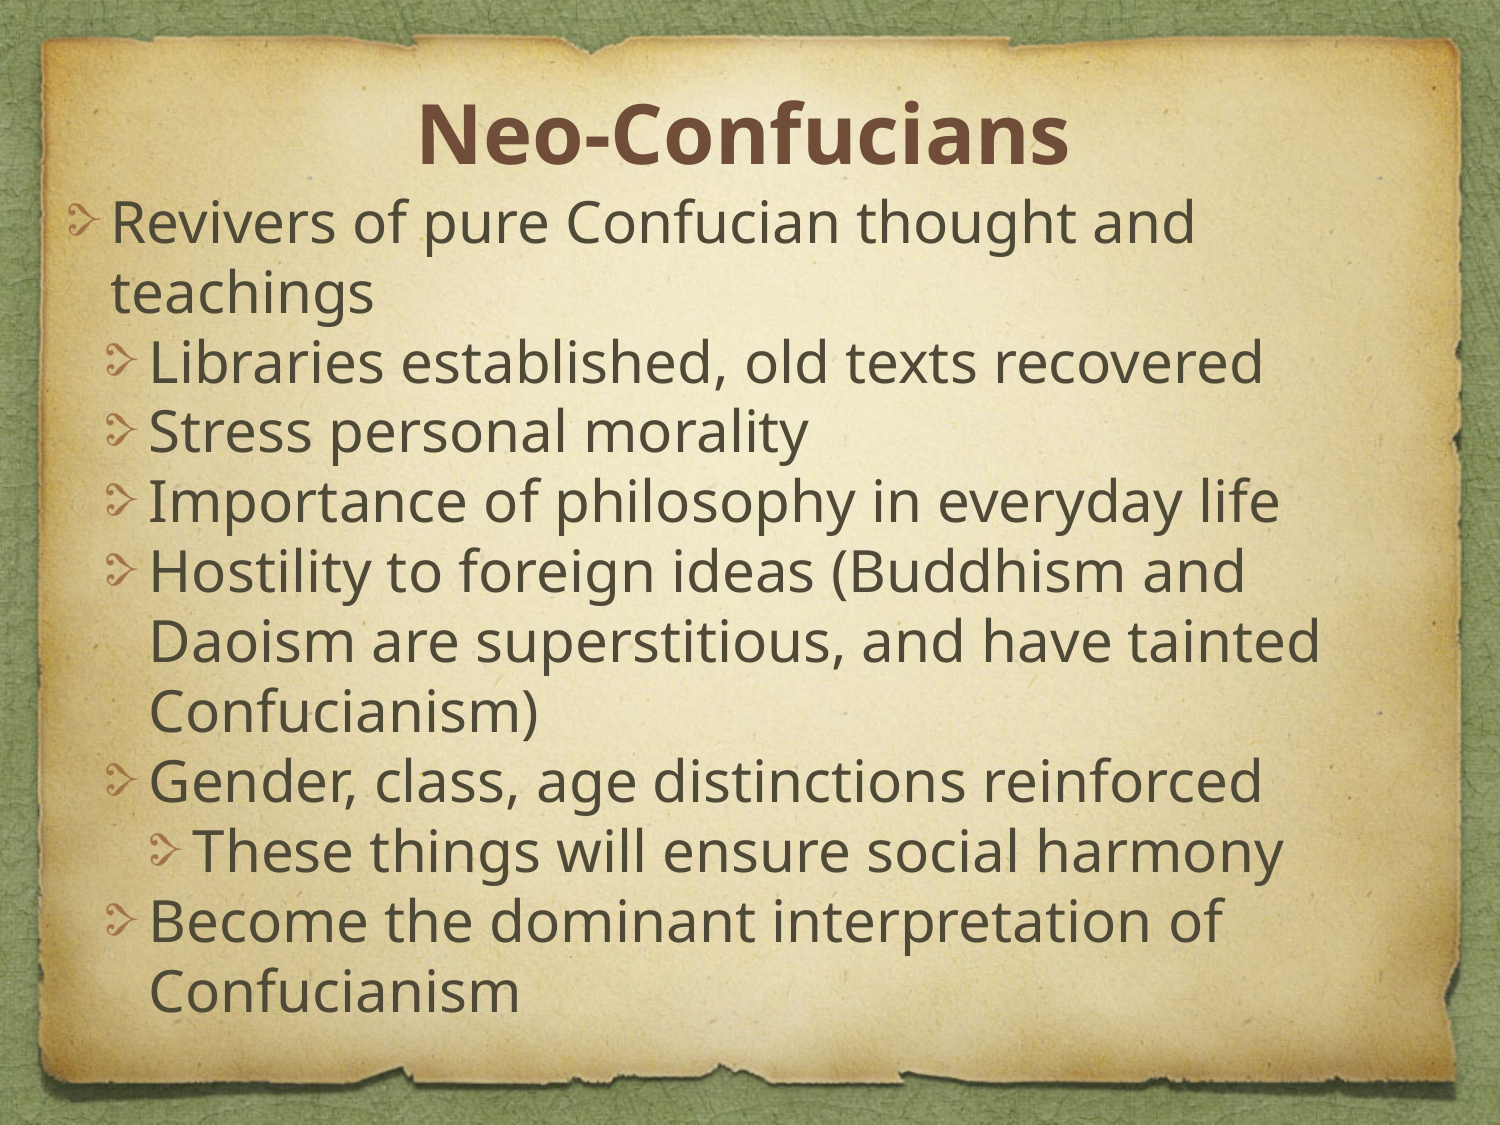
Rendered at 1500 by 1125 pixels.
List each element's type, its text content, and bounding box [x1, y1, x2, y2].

text_box Revivers of pure Confucian thought and teachings Libraries established, old texts recovered Stress personal morality Importance of philosophy in everyday life Hostility to foreign ideas (Buddhism and Daoism are superstitious, and have tainted Confucianism) Gender, class, age distinctions reinforced These things will ensure social harmony Become the dominant interpretation of Confucianism [62, 249, 1438, 960]
picture [0, 0, 1500, 1125]
title Neo-Confucians [37, 37, 1450, 225]
